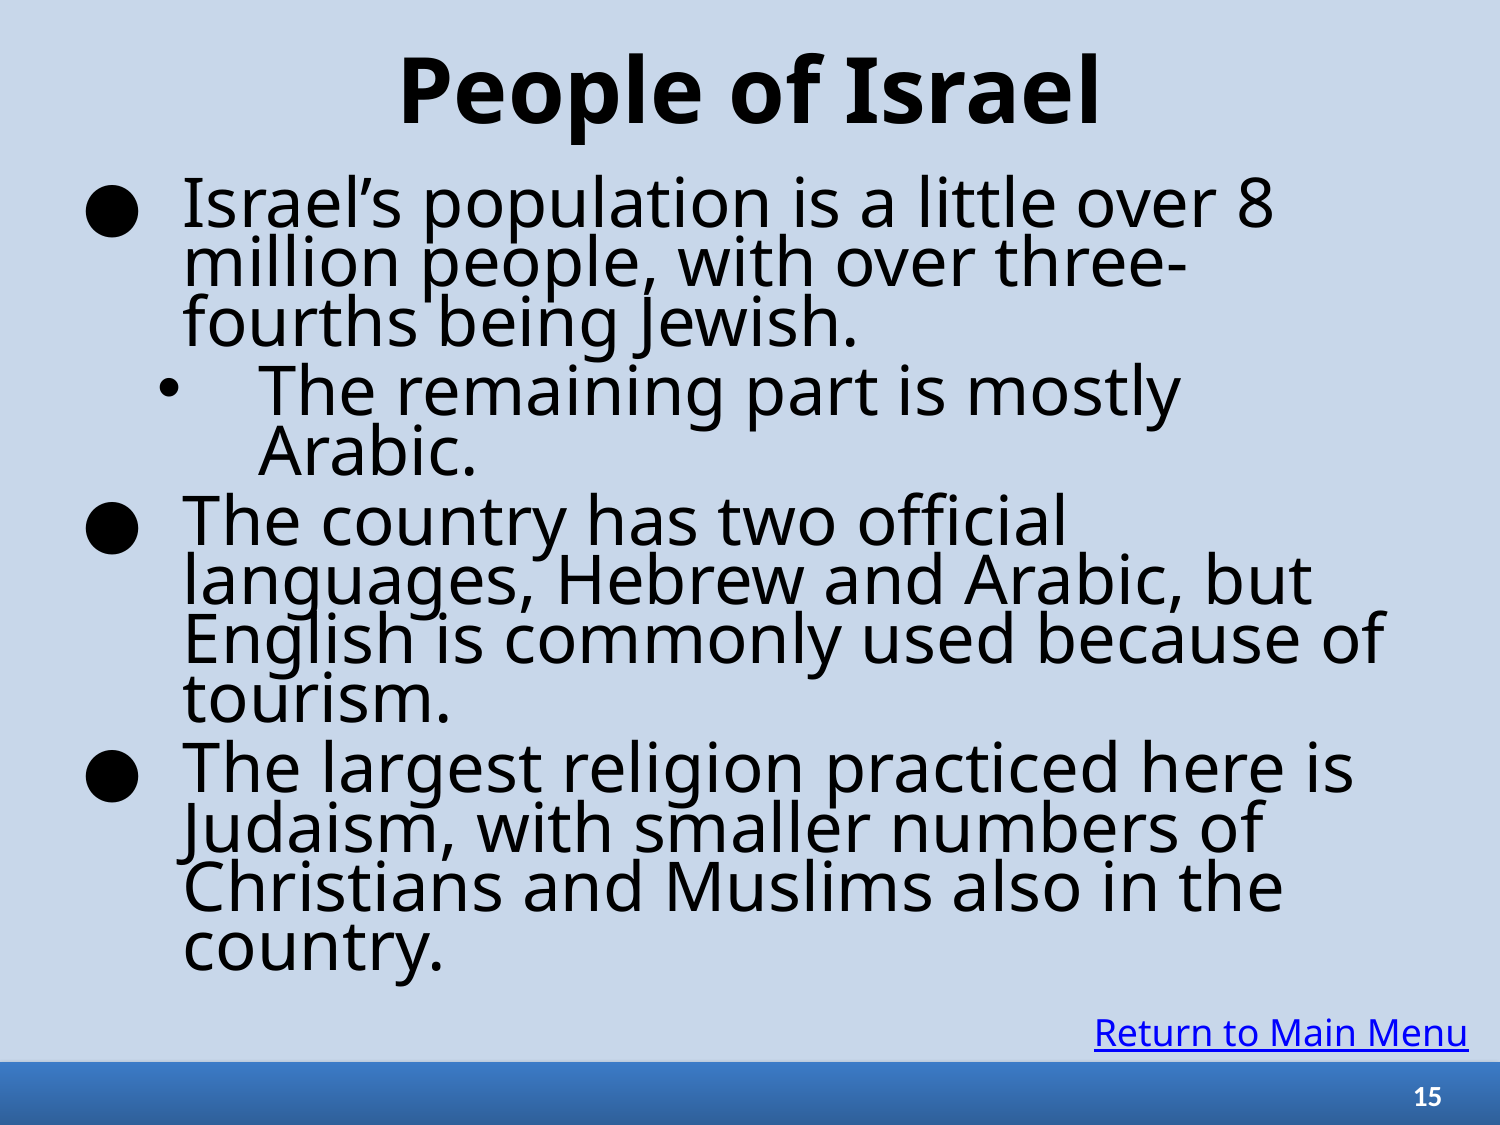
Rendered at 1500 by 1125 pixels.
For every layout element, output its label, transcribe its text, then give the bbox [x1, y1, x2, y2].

text_box Return to Main Menu [1086, 1001, 1485, 1063]
title People of Israel [0, 1, 1500, 173]
slide_number 15 [1398, 1070, 1450, 1120]
list Israel’s population is a little over 8 million people, with over three-fourths being Jewish. The remaining part is mostly Arabic. The country has two official languages, Hebrew and Arabic, but English is commonly used because of tourism. The largest religion practiced here is Judaism, with smaller numbers of Christians and Muslims also in the country. [75, 172, 1425, 1061]
